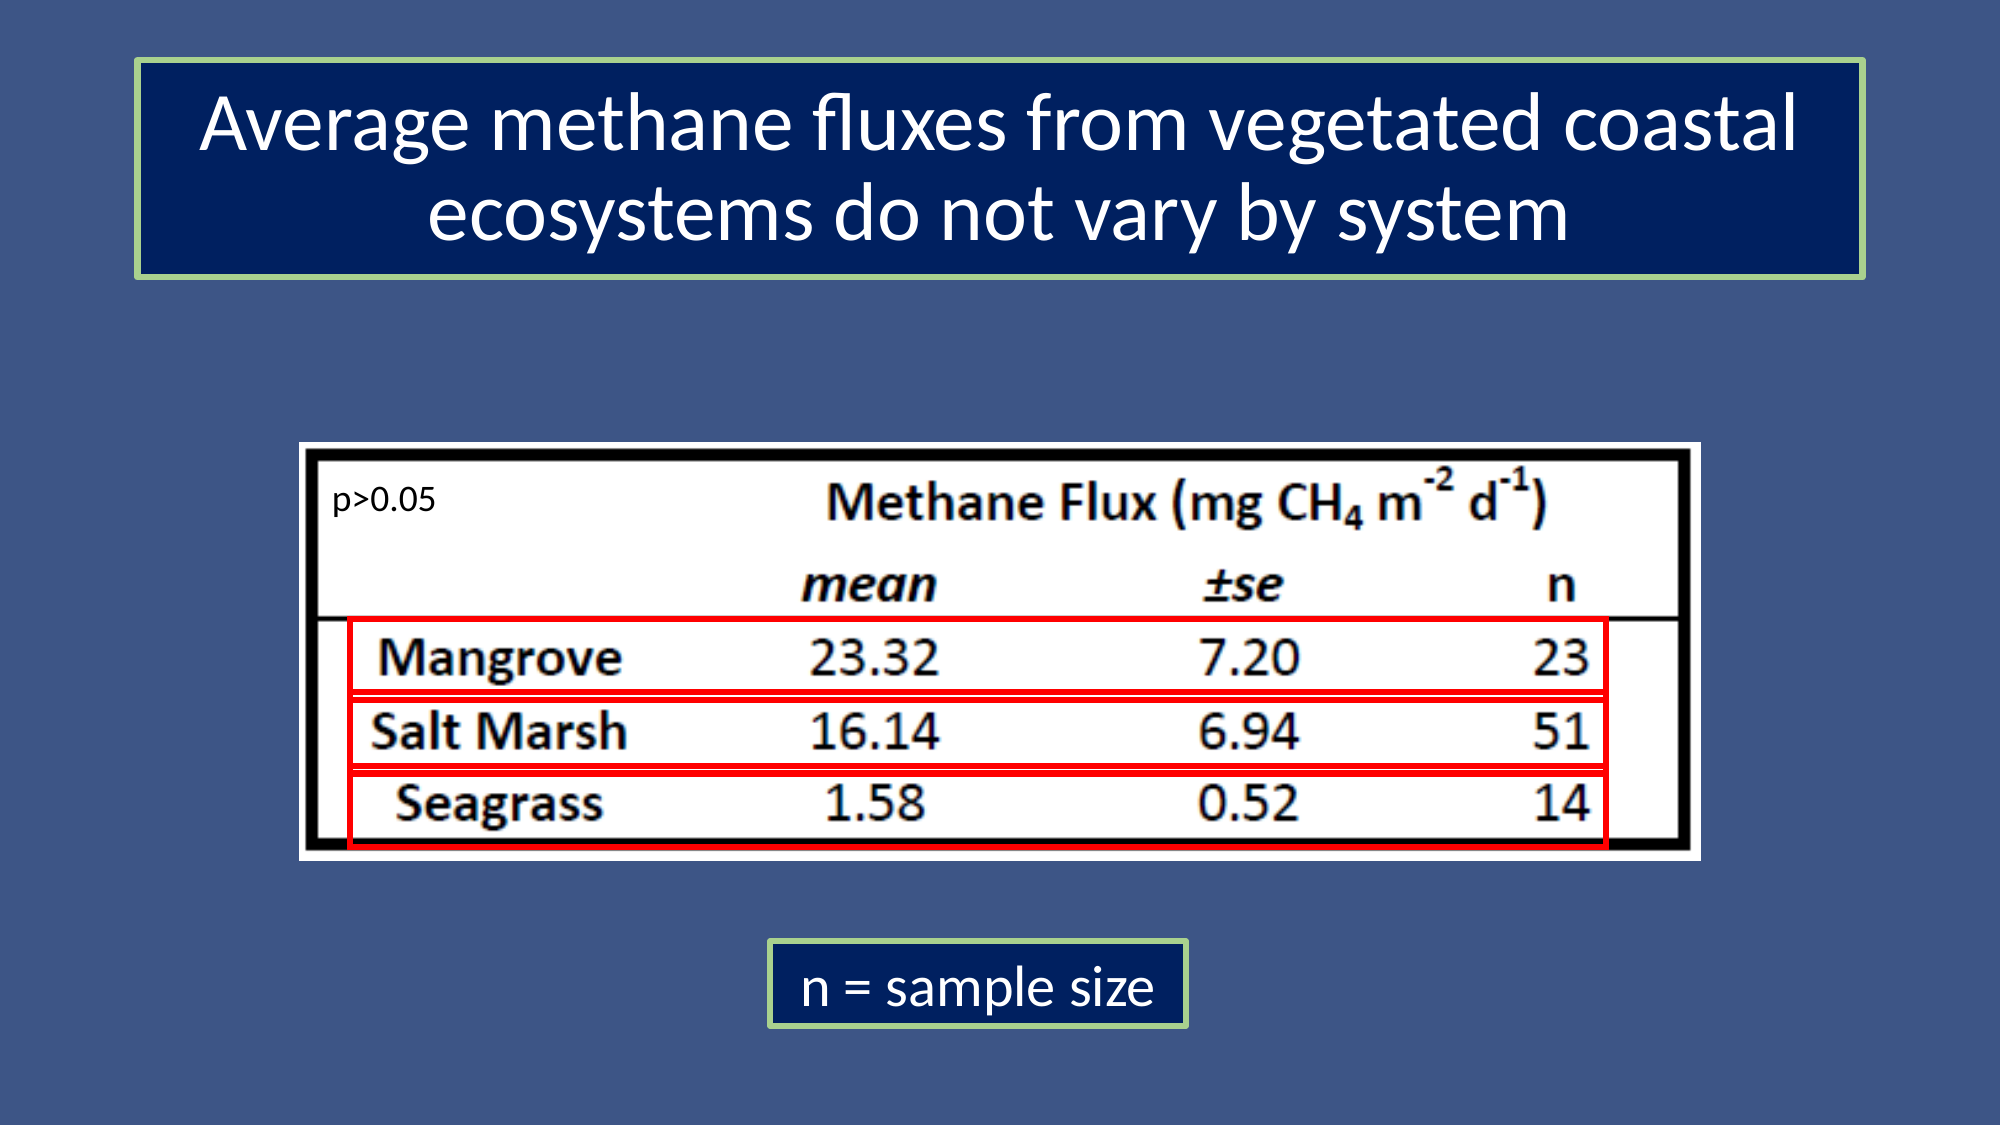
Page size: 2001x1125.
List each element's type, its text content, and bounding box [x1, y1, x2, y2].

title Average methane fluxes from vegetated coastal ecosystems do not vary by system [137, 59, 1863, 278]
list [299, 442, 1701, 861]
text_box n = sample size [770, 941, 1186, 1026]
